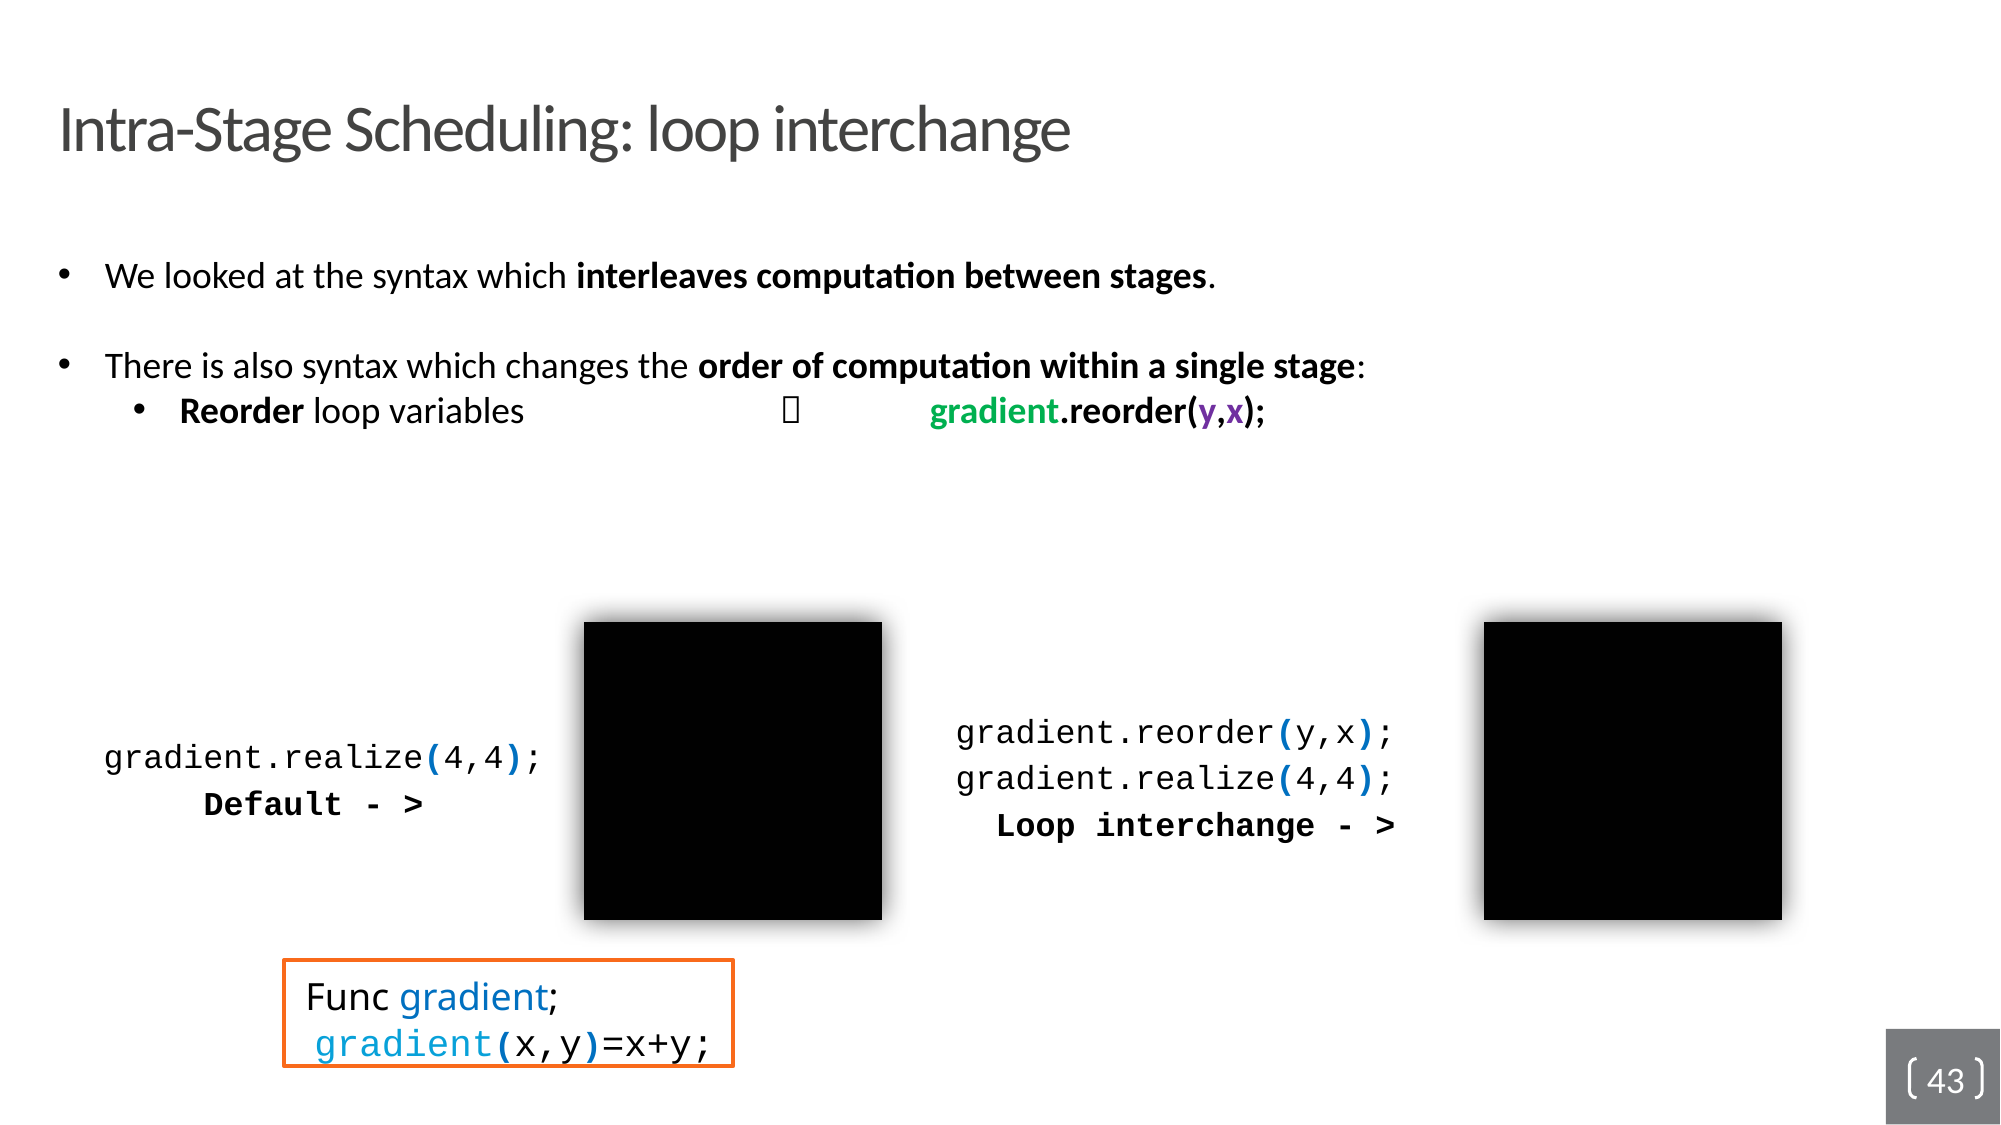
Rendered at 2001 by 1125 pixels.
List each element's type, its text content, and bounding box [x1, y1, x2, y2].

text_box gradient(x,y)=x+y; [299, 1011, 730, 1072]
table_cell [566, 656, 571, 886]
picture [584, 621, 883, 920]
text_box [282, 958, 735, 1068]
picture [1483, 621, 1782, 920]
text_box gradient.realize(4,4); Default - > [88, 656, 561, 886]
text_box gradient.reorder(y,x); gradient.realize(4,4); Loop interchange - > [940, 702, 1481, 891]
text_box We looked at the syntax which interleaves computation between stages. There is also syntax which changes the order of computation within a single stage: Reorder loop variables  gradient.reorder(y,x); [43, 243, 1695, 439]
slide_number 43 [1907, 1056, 1984, 1100]
text_box Func gradient; [290, 966, 574, 1026]
title Intra-Stage Scheduling: loop interchange [43, 45, 1957, 205]
